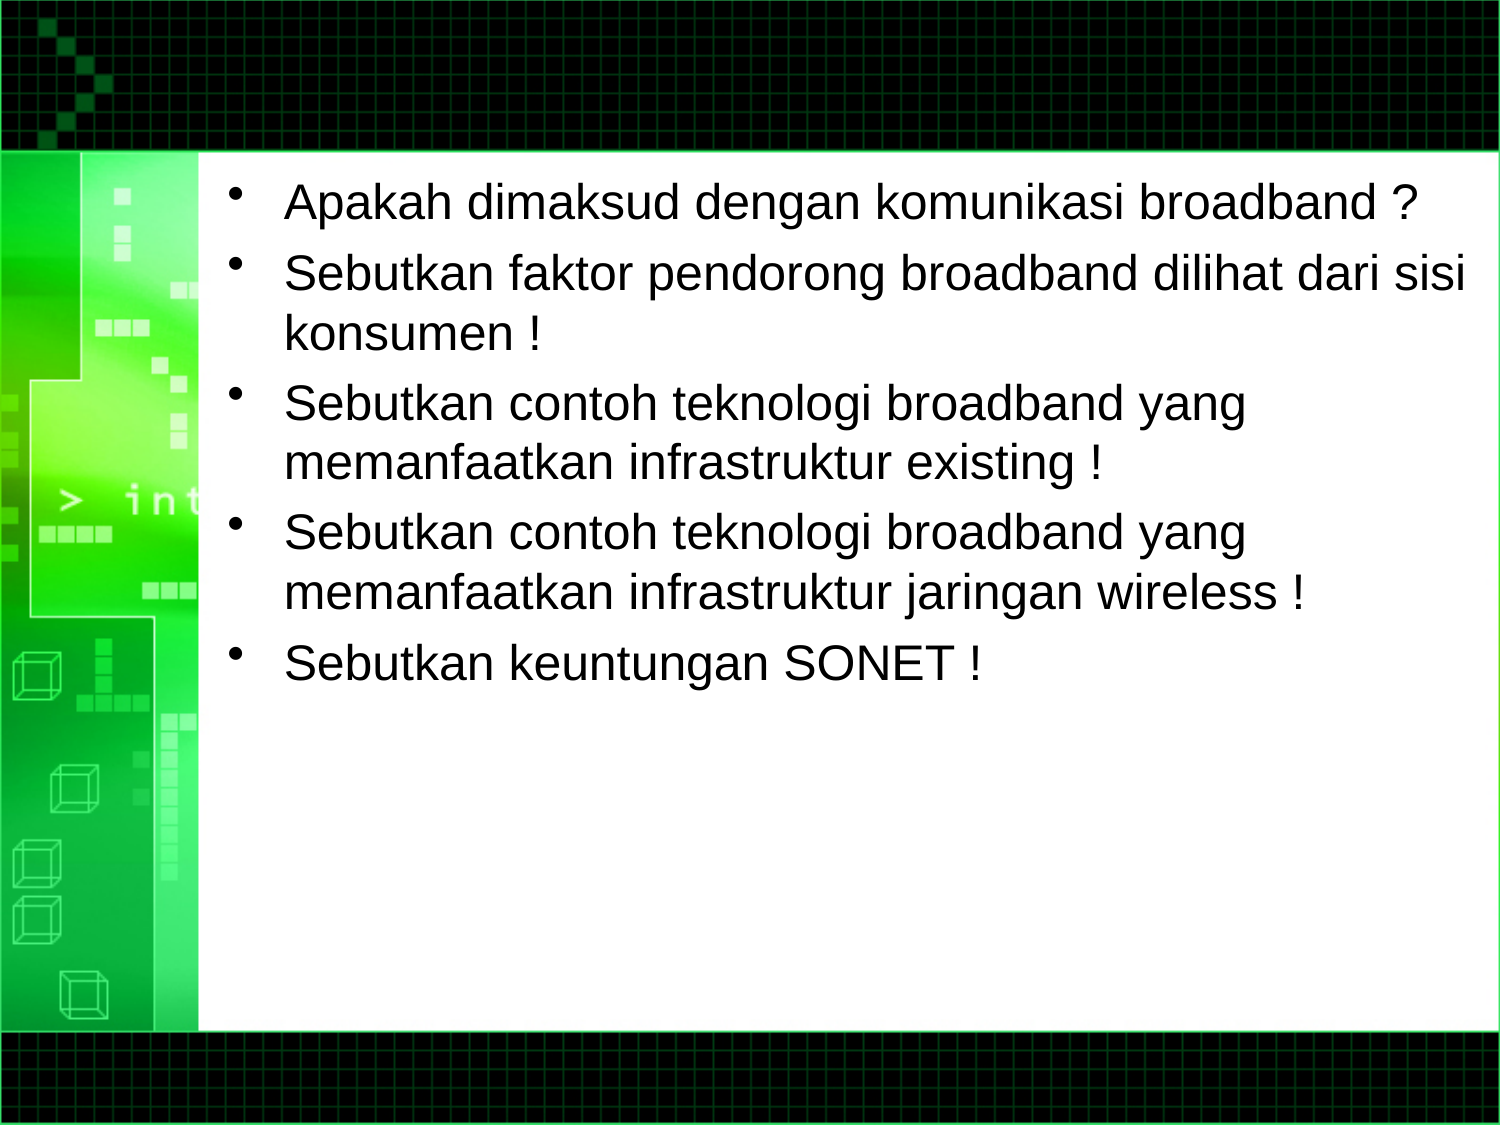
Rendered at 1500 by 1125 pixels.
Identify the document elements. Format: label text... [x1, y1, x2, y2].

list Apakah dimaksud dengan komunikasi broadband ? Sebutkan faktor pendorong broadband dilihat dari sisi konsumen ! Sebutkan contoh teknologi broadband yang memanfaatkan infrastruktur existing ! Sebutkan contoh teknologi broadband yang memanfaatkan infrastruktur jaringan wireless ! Sebutkan keuntungan SONET ! [212, 162, 1488, 1013]
picture [0, 0, 1500, 1125]
